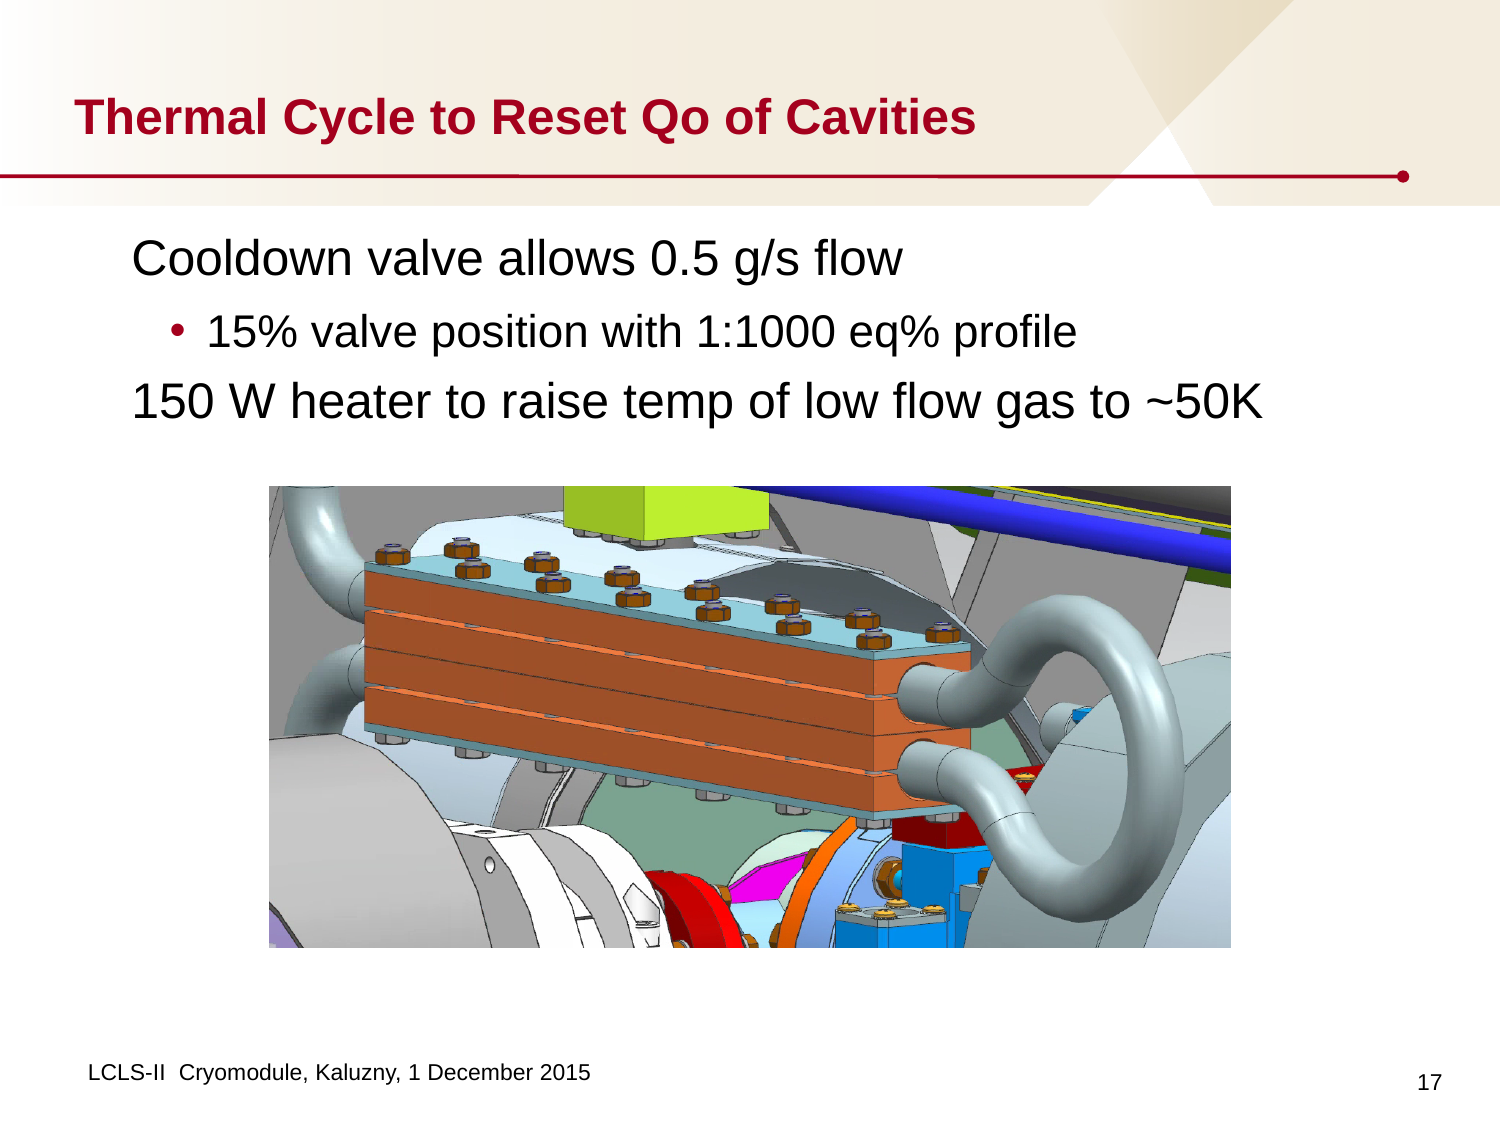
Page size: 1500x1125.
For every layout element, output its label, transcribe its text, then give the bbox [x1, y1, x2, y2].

picture [268, 485, 1232, 948]
slide_number 17 [1405, 1036, 1458, 1125]
footer LCLS-II Cryomodule, Kaluzny, 1 December 2015 [73, 1050, 750, 1102]
title Thermal Cycle to Reset Qo of Cavities [74, 21, 1404, 145]
picture [0, 0, 1500, 206]
text_box Cooldown valve allows 0.5 g/s flow 15% valve position with 1:1000 eq% profile 150 W heater to raise temp of low flow gas to ~50K [116, 205, 1432, 1037]
